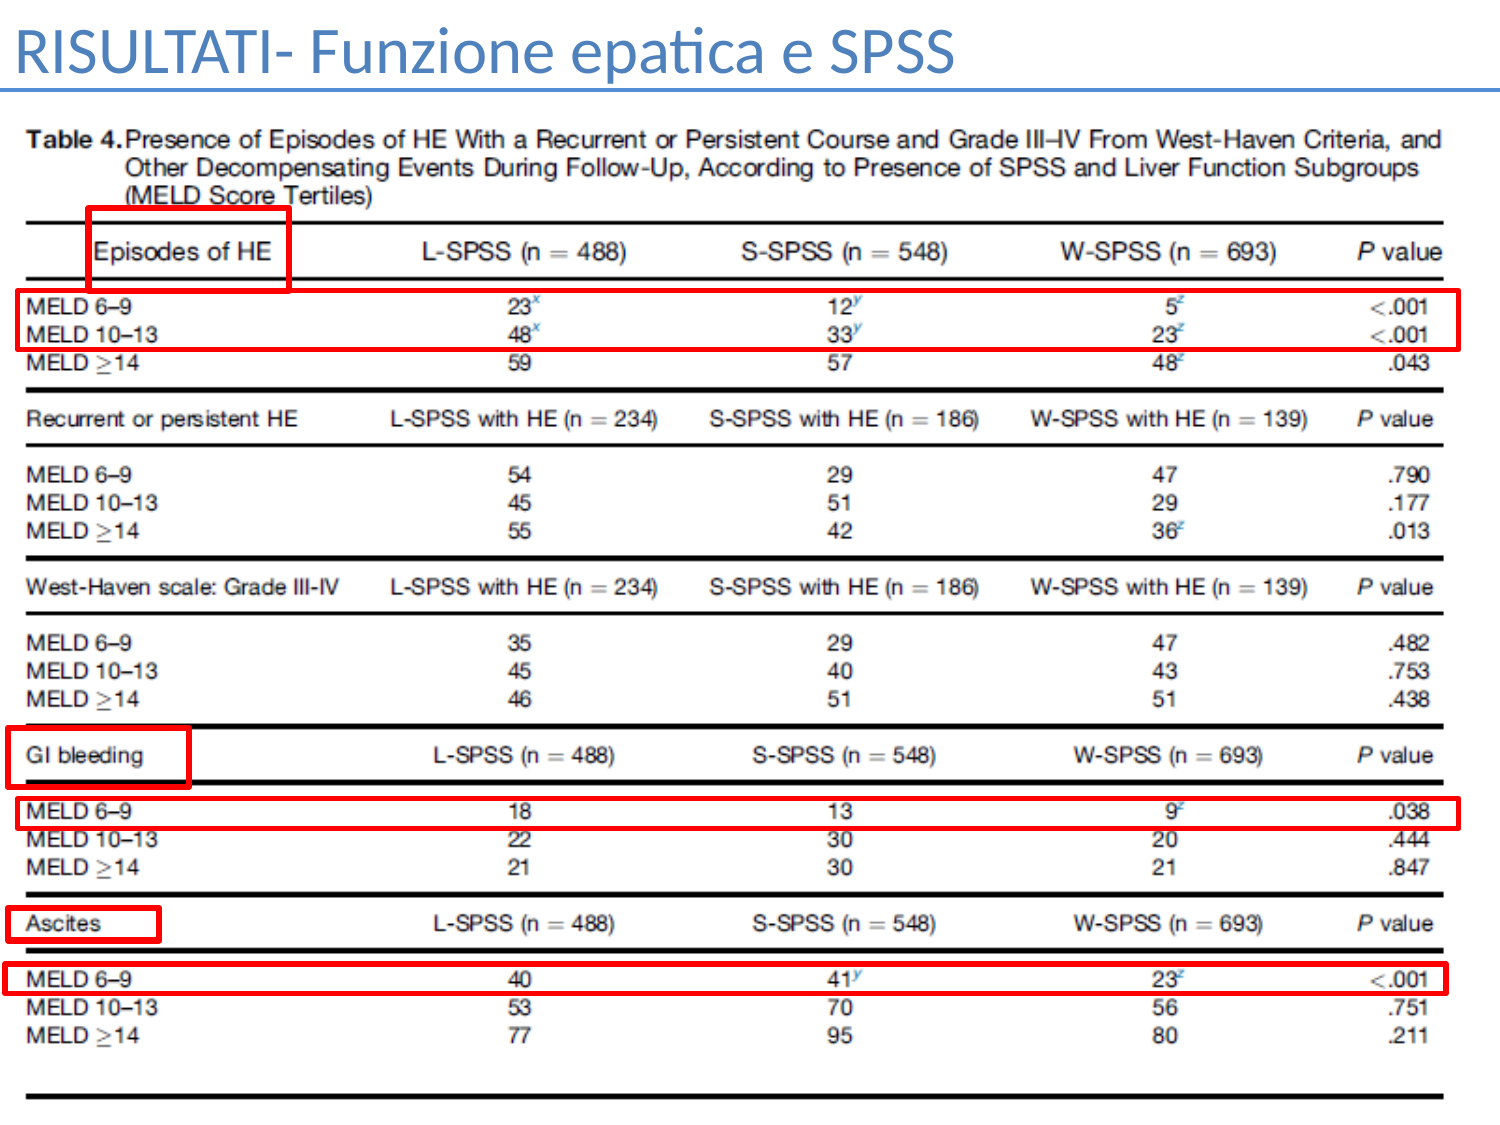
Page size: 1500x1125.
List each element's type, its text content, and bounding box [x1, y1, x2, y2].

text_box [6, 726, 12, 789]
picture [17, 113, 1459, 1109]
text_box [3, 962, 12, 996]
text_box [6, 906, 12, 943]
text_box RISULTATI- Funzione epatica e SPSS [0, 0, 1500, 89]
